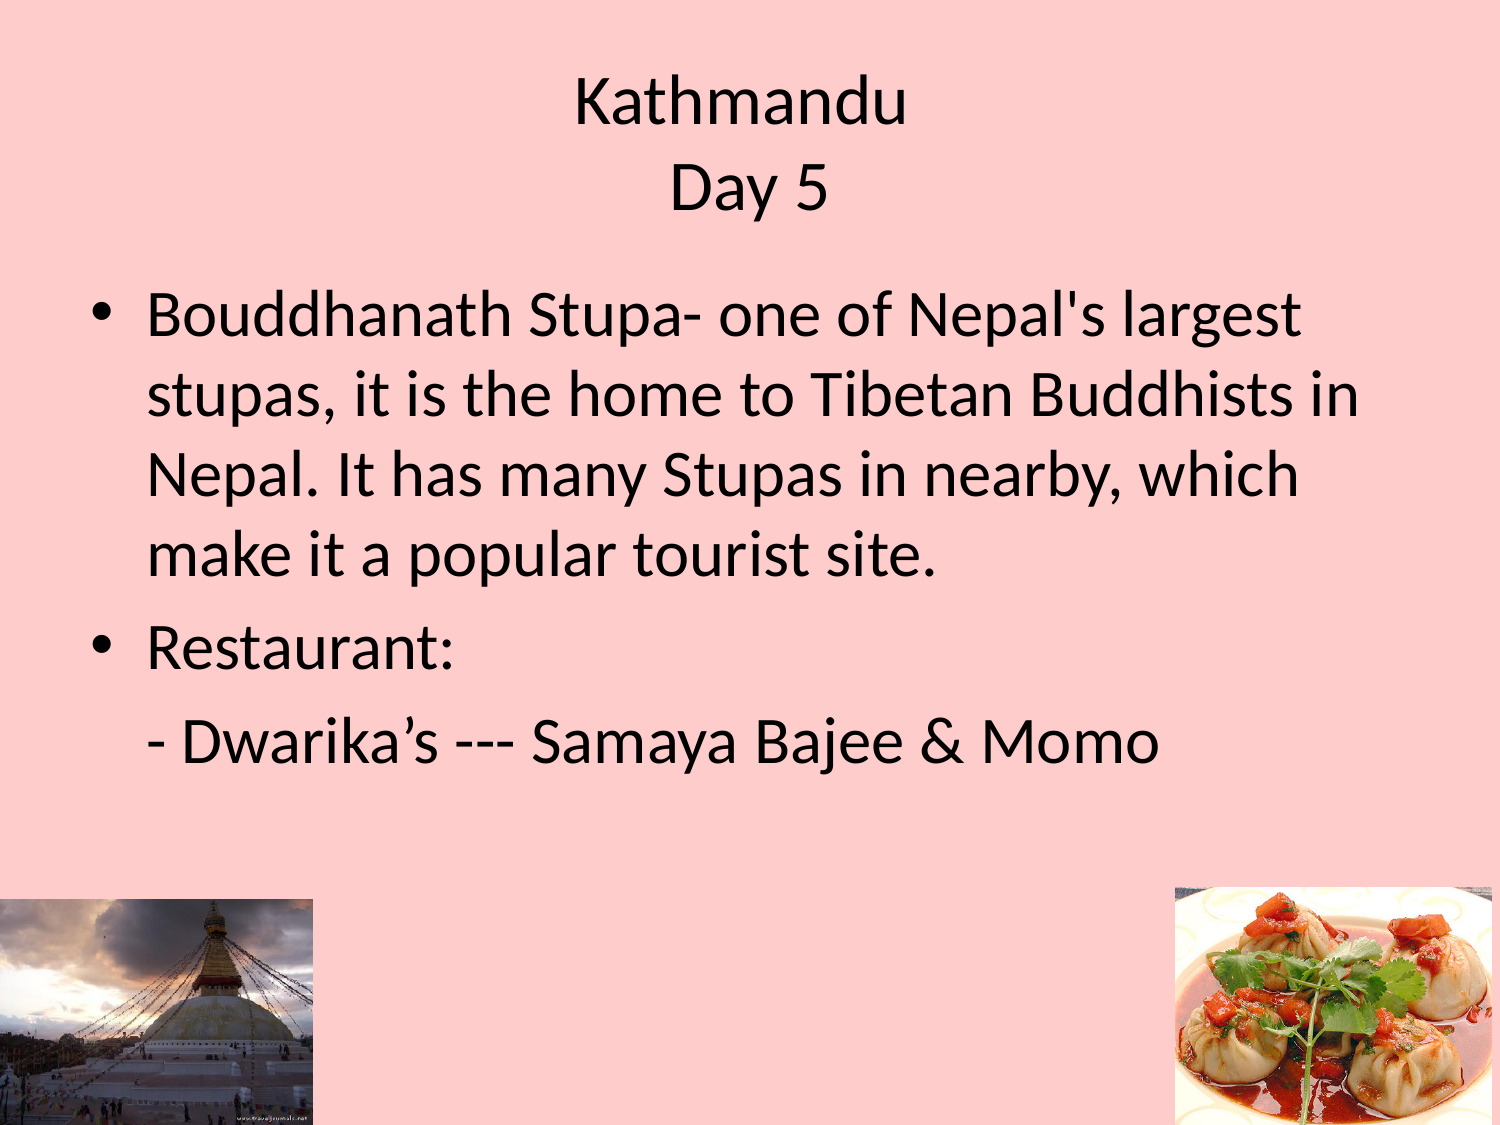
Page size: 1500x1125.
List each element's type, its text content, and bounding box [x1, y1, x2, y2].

picture [0, 899, 313, 1125]
title Kathmandu Day 5 [75, 45, 1425, 233]
list Bouddhanath Stupa- one of Nepal's largest stupas, it is the home to Tibetan Buddhists in Nepal. It has many Stupas in nearby, which make it a popular tourist site. Restaurant: - Dwarika’s --- Samaya Bajee & Momo [75, 262, 1425, 1005]
picture [1174, 887, 1492, 1125]
